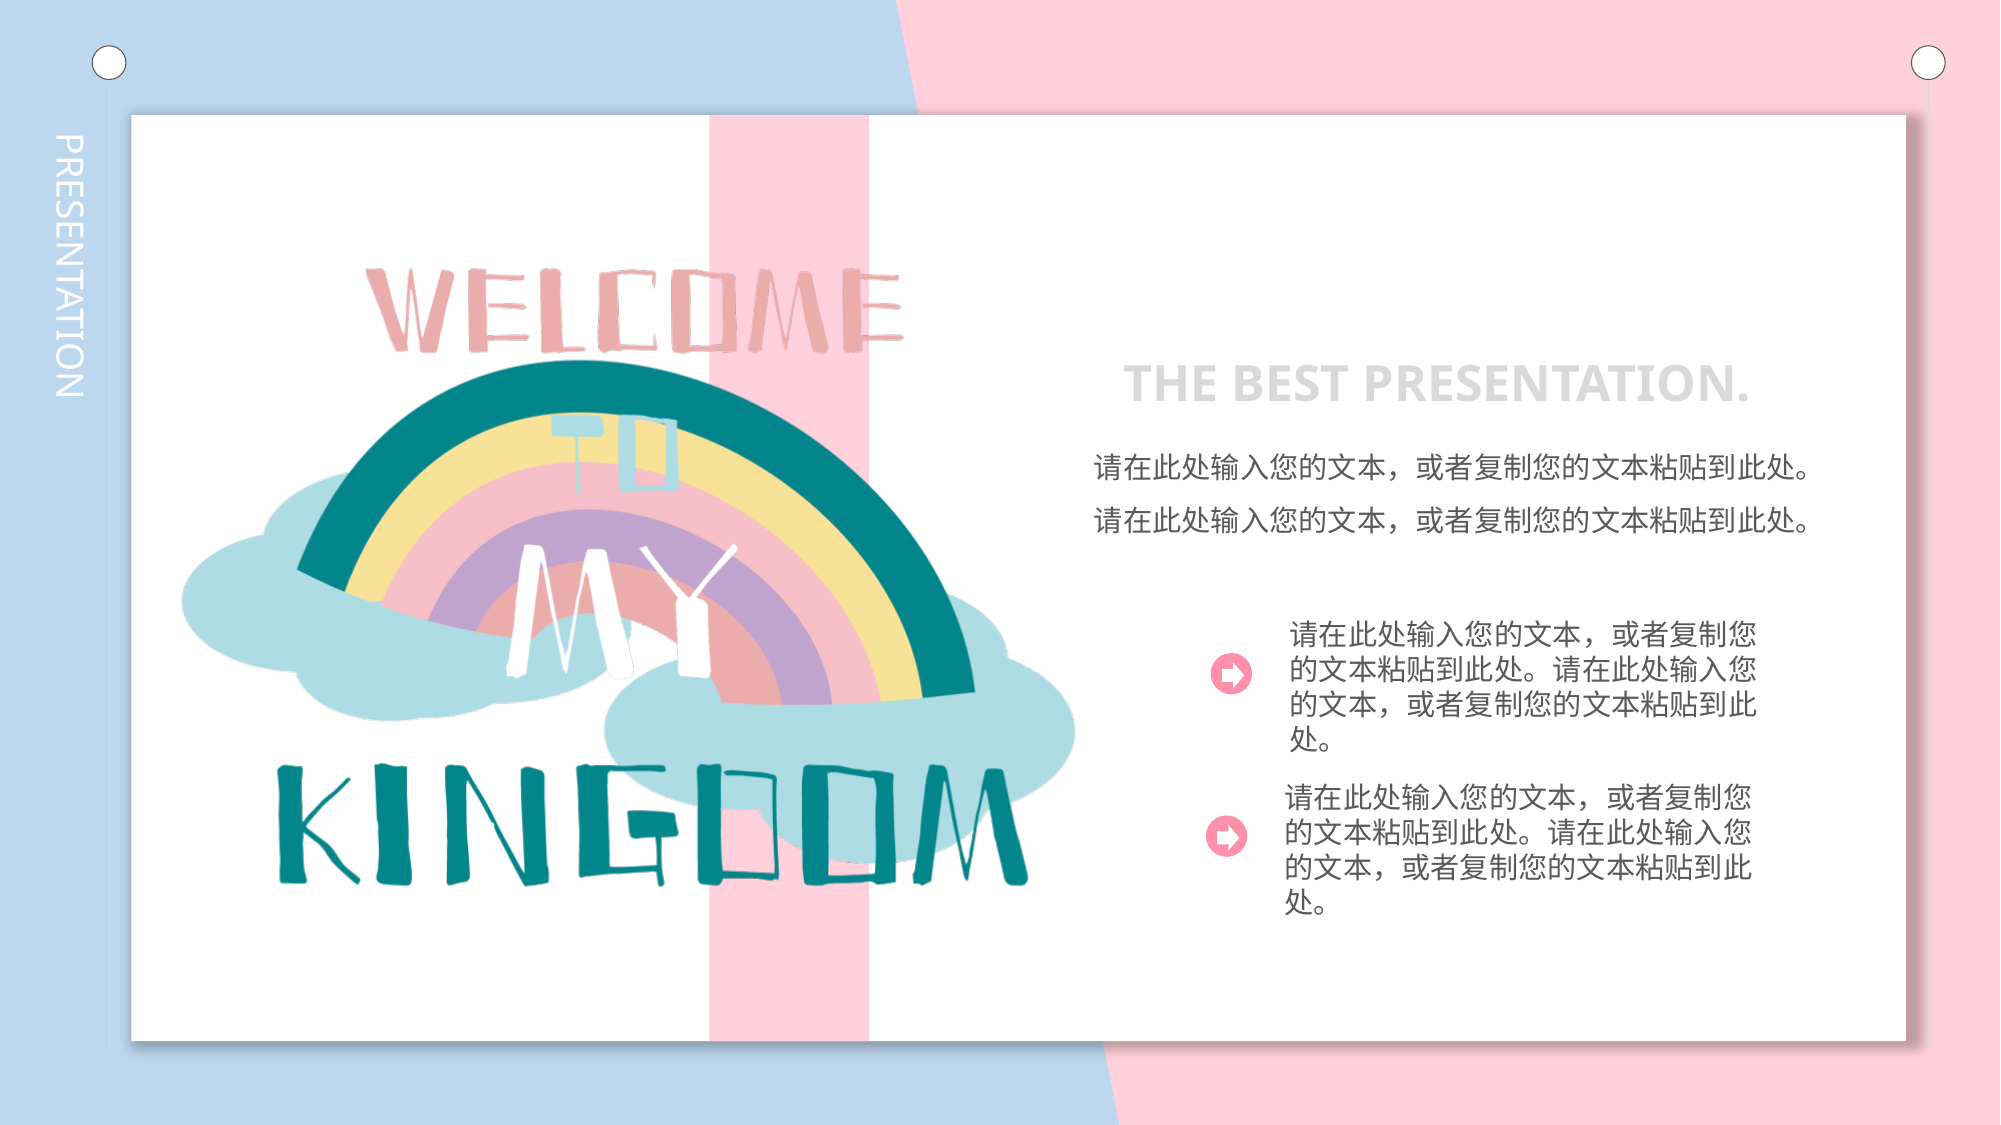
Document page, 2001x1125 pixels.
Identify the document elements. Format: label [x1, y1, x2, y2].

picture [74, 21, 1200, 1125]
text_box [1200, 929, 1946, 1051]
text_box [1200, 45, 1946, 314]
text_box [25, 45, 74, 1051]
text_box [1079, 314, 2000, 929]
